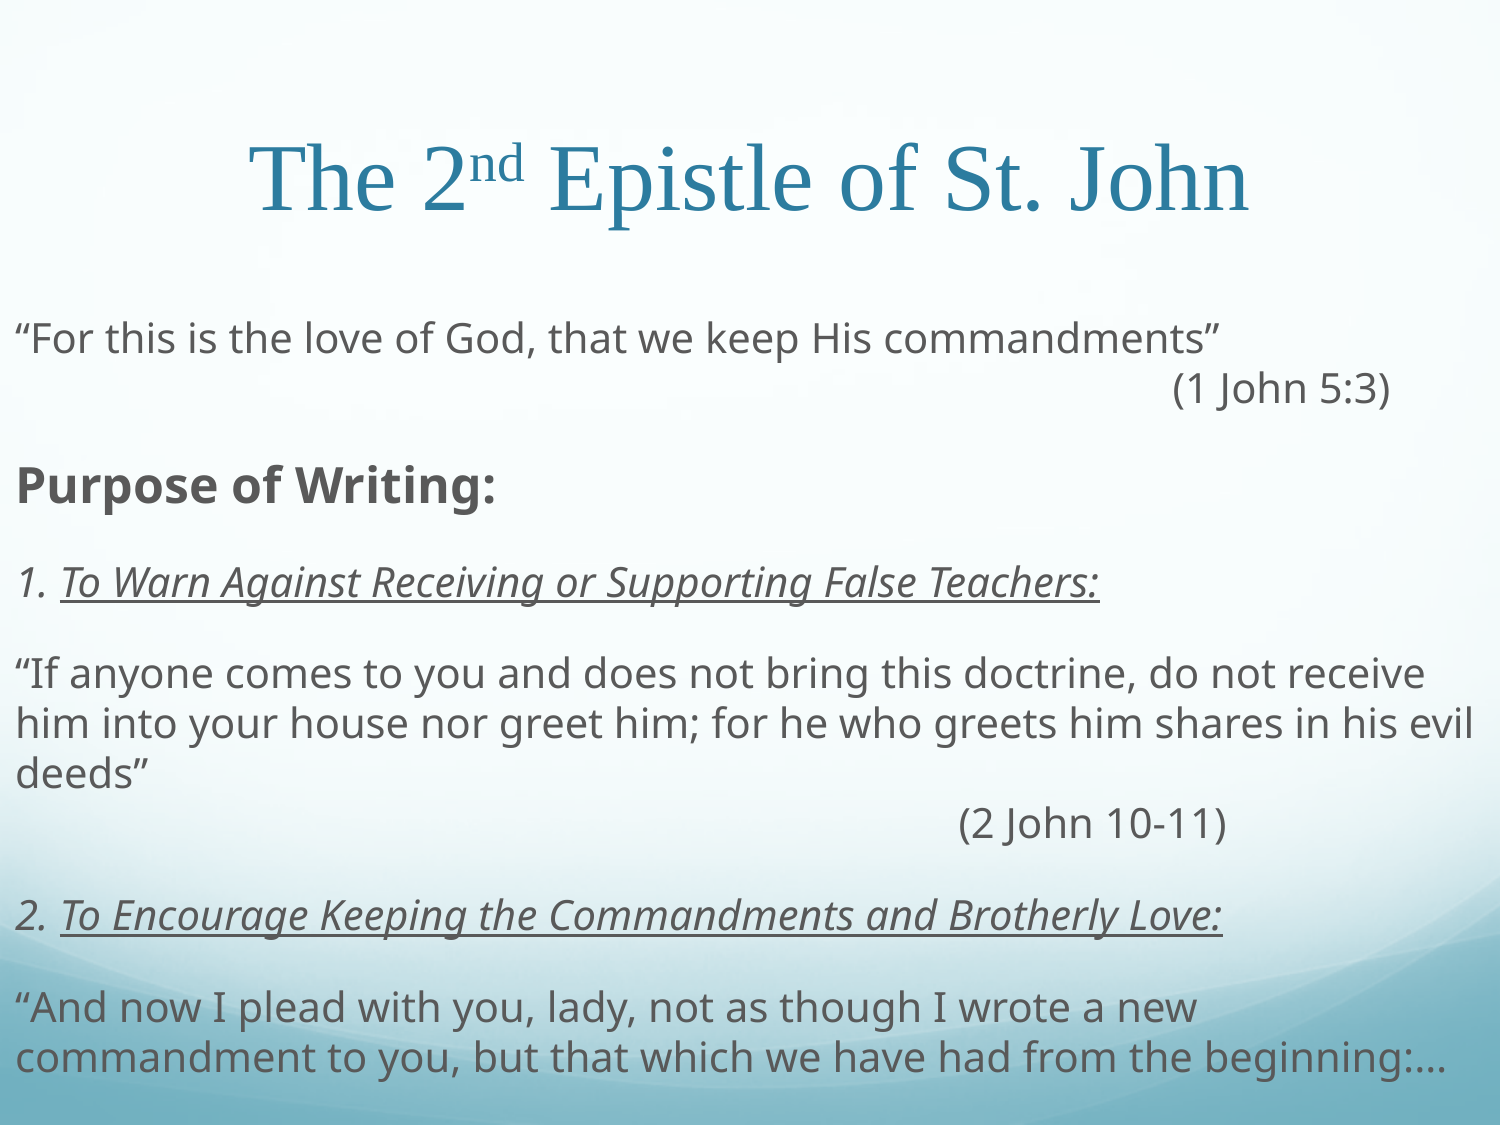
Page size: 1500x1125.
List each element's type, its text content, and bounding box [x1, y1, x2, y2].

list “For this is the love of God, that we keep His commandments” (1 John 5:3) Purpose of Writing: 1. To Warn Against Receiving or Supporting False Teachers: “If anyone comes to you and does not bring this doctrine, do not receive him into your house nor greet him; for he who greets him shares in his evil deeds” (2 John 10-11) 2. To Encourage Keeping the Commandments and Brotherly Love: “And now I plead with you, lady, not as though I wrote a new commandment to you, but that which we have had from the beginning:… [0, 304, 1500, 1125]
title The 2nd Epistle of St. John [90, 17, 1410, 238]
